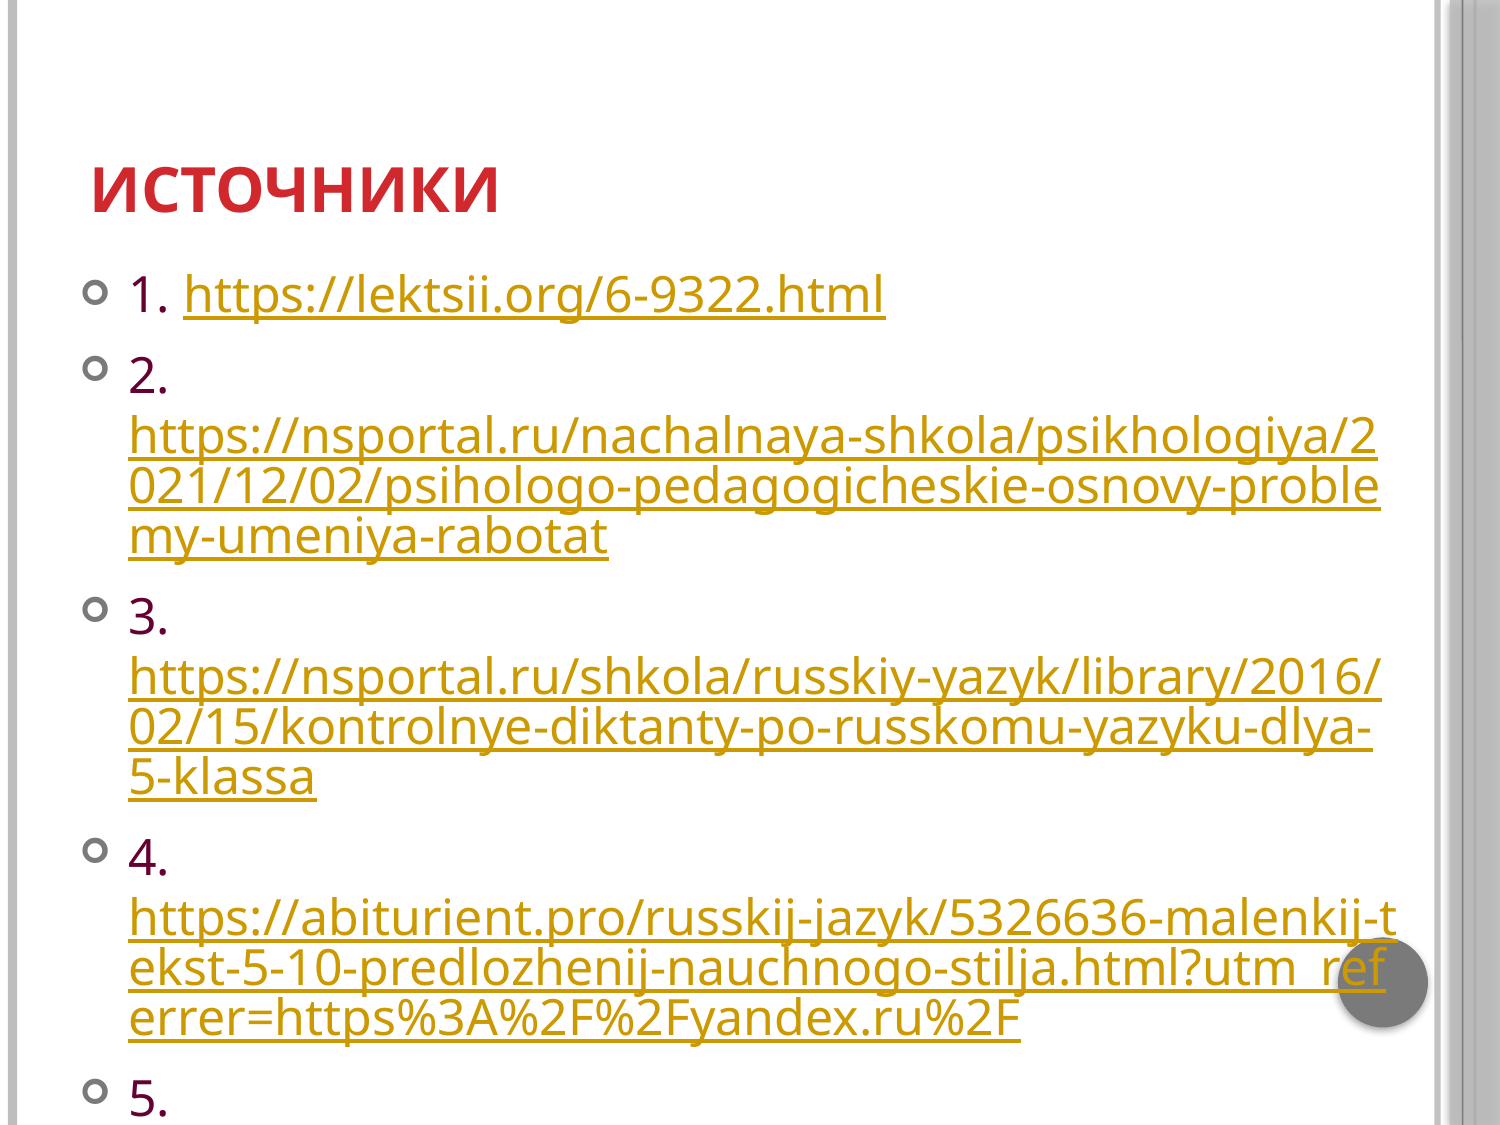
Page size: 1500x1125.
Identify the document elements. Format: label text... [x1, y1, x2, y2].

title Источники [75, 45, 1300, 233]
list 1. https://lektsii.org/6-9322.html 2. https://nsportal.ru/nachalnaya-shkola/psikhologiya/2021/12/02/psihologo-pedagogicheskie-osnovy-problemy-umeniya-rabotat 3. https://nsportal.ru/shkola/russkiy-yazyk/library/2016/02/15/kontrolnye-diktanty-po-russkomu-yazyku-dlya-5-klassa 4. https://abiturient.pro/russkij-jazyk/5326636-malenkij-tekst-5-10-predlozhenij-nauchnogo-stilja.html?utm_referrer=https%3A%2F%2Fyandex.ru%2F 5. https://repetit.ru/blog/articles/kak-nauchit-rebenka-pravilno-rabotat-s-informaciej [64, 255, 1415, 998]
